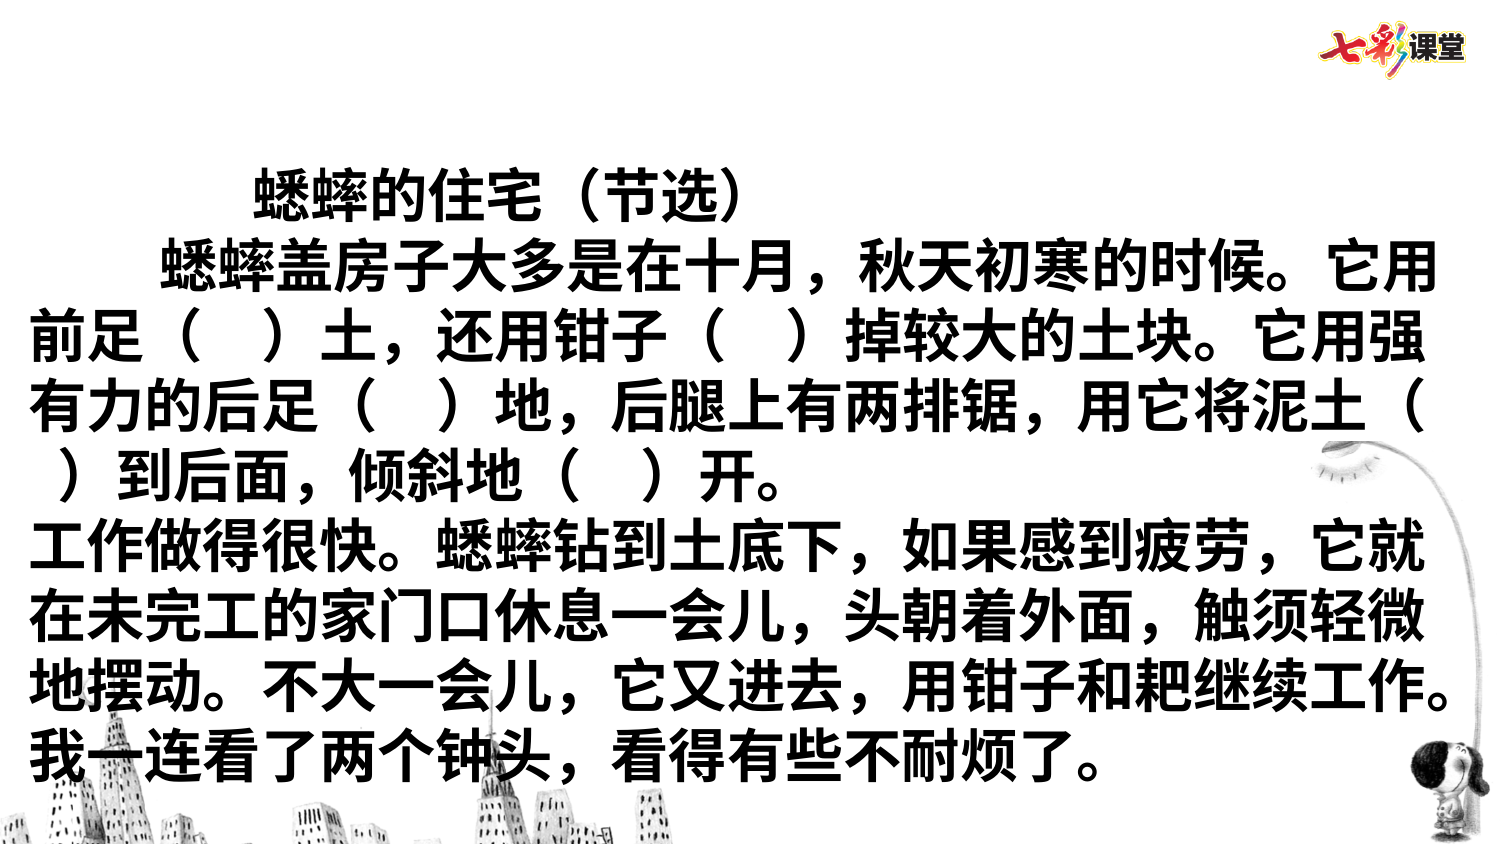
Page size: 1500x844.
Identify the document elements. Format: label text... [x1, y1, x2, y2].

picture [1310, 441, 1500, 844]
picture [0, 669, 681, 844]
picture [1316, 20, 1468, 32]
text_box 蟋蟀的住宅（节选） 蟋蟀盖房子大多是在十月，秋天初寒的时候。它用前足（ ）土，还用钳子（ ）掉较大的土块。它用强有力的后足（ ）地，后腿上有两排锯，用它将泥土（ ）到后面，倾斜地（ ）开。 工作做得很快。蟋蟀钻到土底下，如果感到疲劳，它就在未完工的家门口休息一会儿，头朝着外面，触须轻微地摆动。不大一会儿，它又进去，用钳子和耙继续工作。我一连看了两个钟头，看得有些不耐烦了。 [13, 32, 1487, 797]
